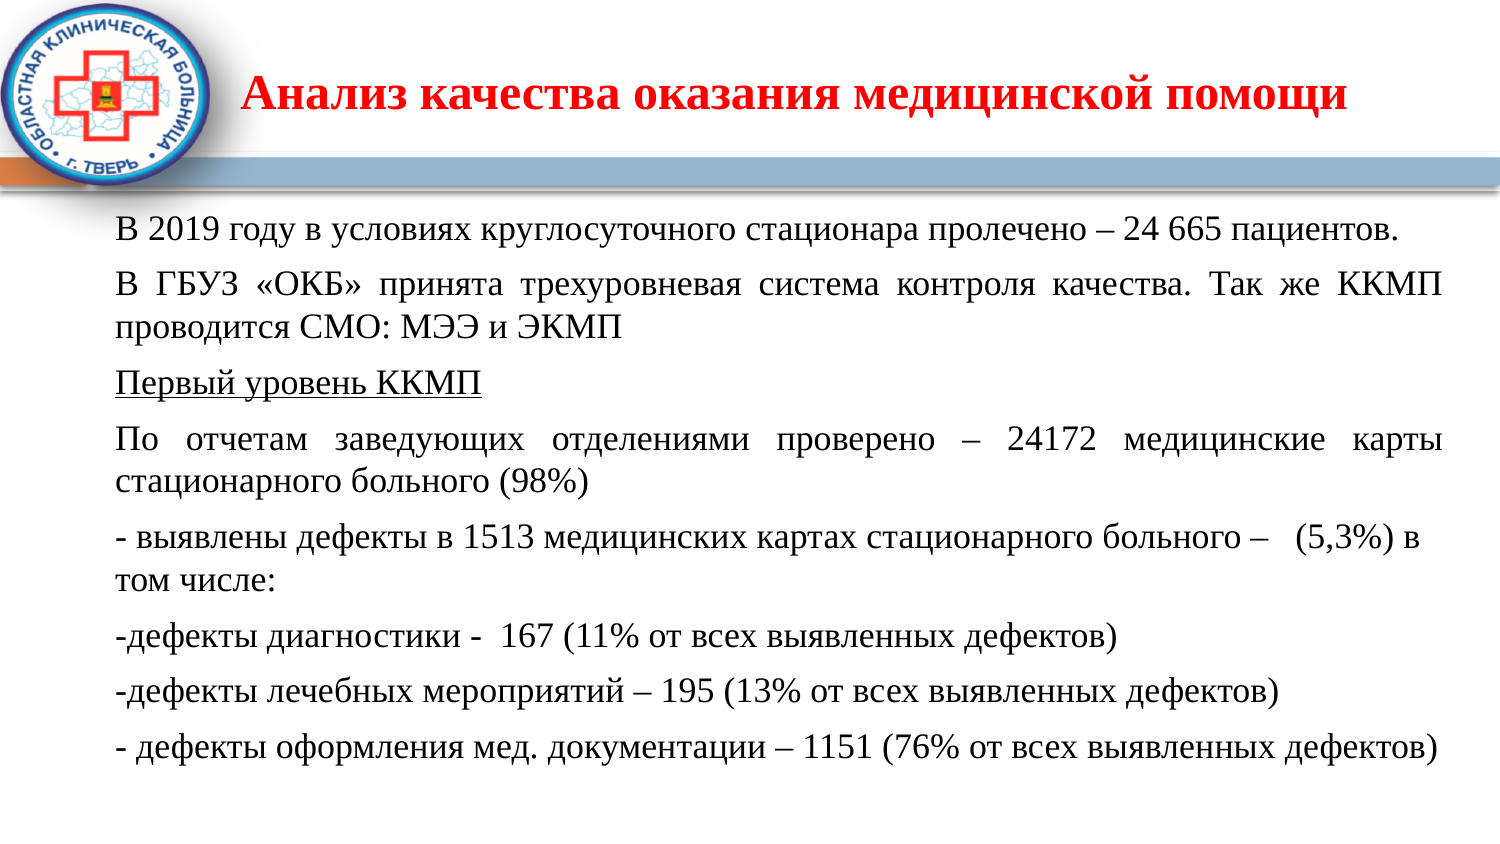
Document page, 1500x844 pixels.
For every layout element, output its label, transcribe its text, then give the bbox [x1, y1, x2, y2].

picture [0, 2, 210, 186]
list В 2019 году в условиях круглосуточного стационара пролечено – 24 665 пациентов. В ГБУЗ «ОКБ» принята трехуровневая система контроля качества. Так же ККМП проводится СМО: МЭЭ и ЭКМП Первый уровень ККМП По отчетам заведующих отделениями проверено – 24172 медицинские карты стационарного больного (98%) - выявлены дефекты в 1513 медицинских картах стационарного больного – (5,3%) в том числе: -дефекты диагностики - 167 (11% от всех выявленных дефектов) -дефекты лечебных мероприятий – 195 (13% от всех выявленных дефектов) - дефекты оформления мед. документации – 1151 (76% от всех выявленных дефектов) [100, 196, 1459, 812]
title Анализ качества оказания медицинской помощи [256, 28, 1438, 150]
